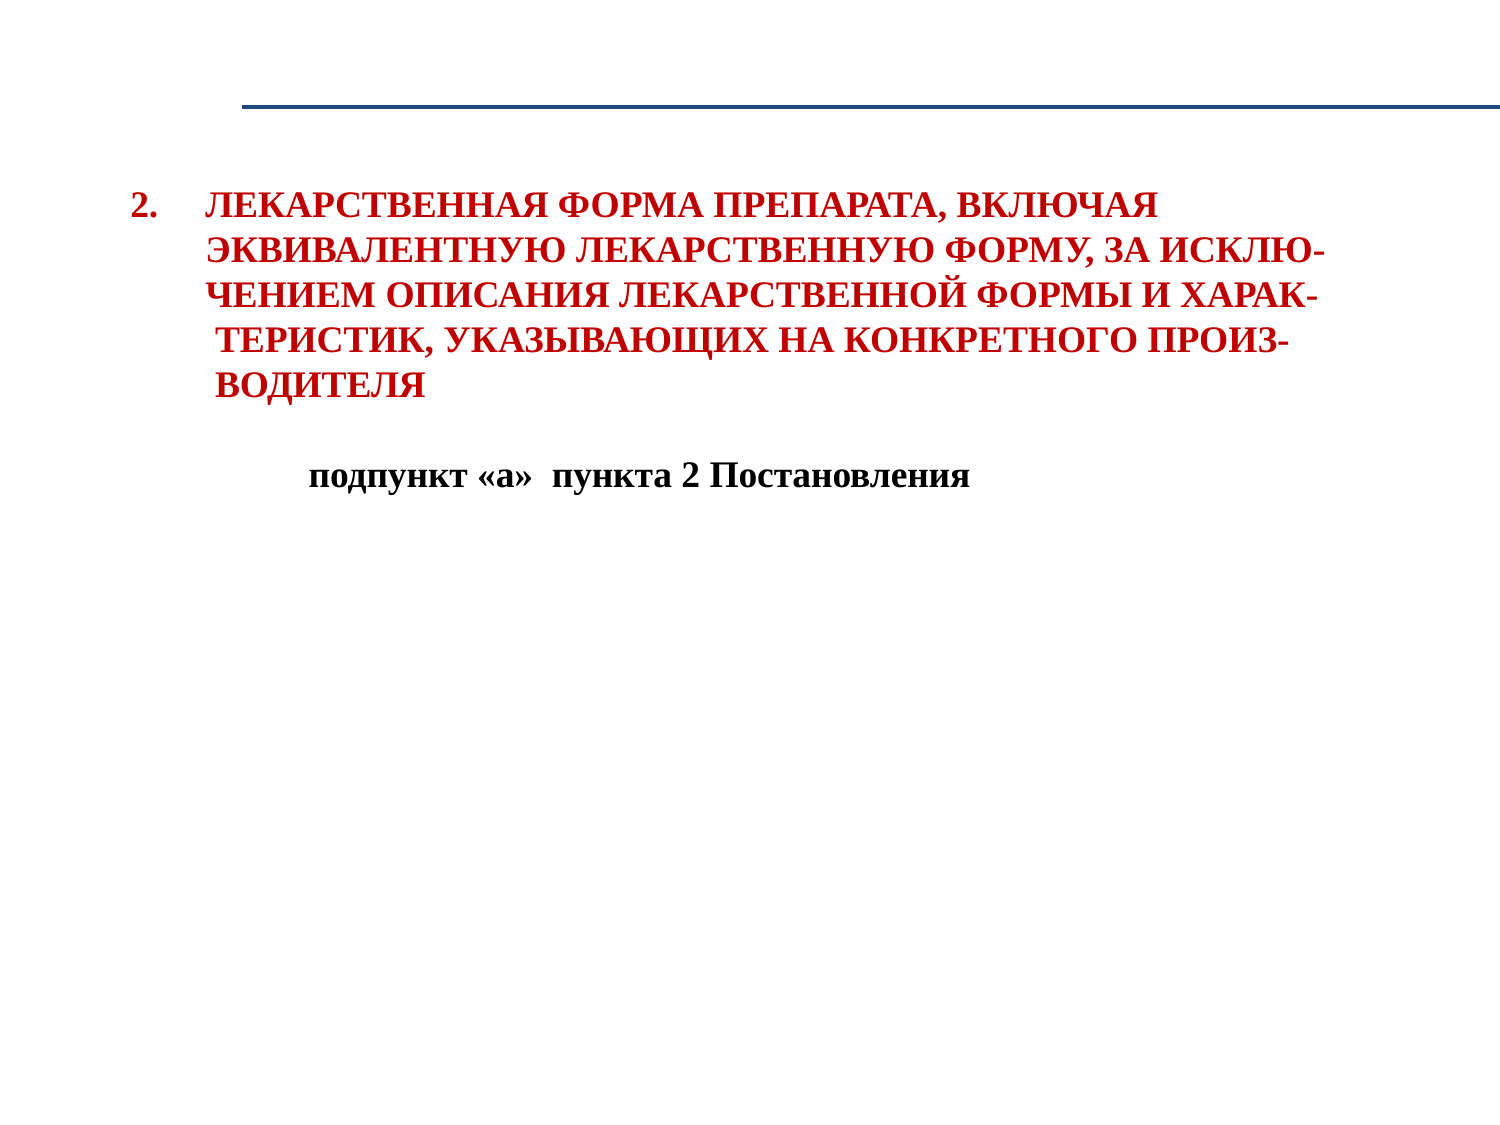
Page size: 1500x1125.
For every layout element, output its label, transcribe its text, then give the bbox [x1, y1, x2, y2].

text_box 2. ЛЕКАРСТВЕННАЯ ФОРМА ПРЕПАРАТА, ВКЛЮЧАЯ ЭКВИВАЛЕНТНУЮ ЛЕКАРСТВЕННУЮ ФОРМУ, ЗА ИСКЛЮ- ЧЕНИЕМ ОПИСАНИЯ ЛЕКАРСТВЕННОЙ ФОРМЫ И ХАРАК- ТЕРИСТИК, УКАЗЫВАЮЩИХ НА КОНКРЕТНОГО ПРОИЗ- ВОДИТЕЛЯ подпункт «а» пункта 2 Постановления [0, 0, 1500, 631]
